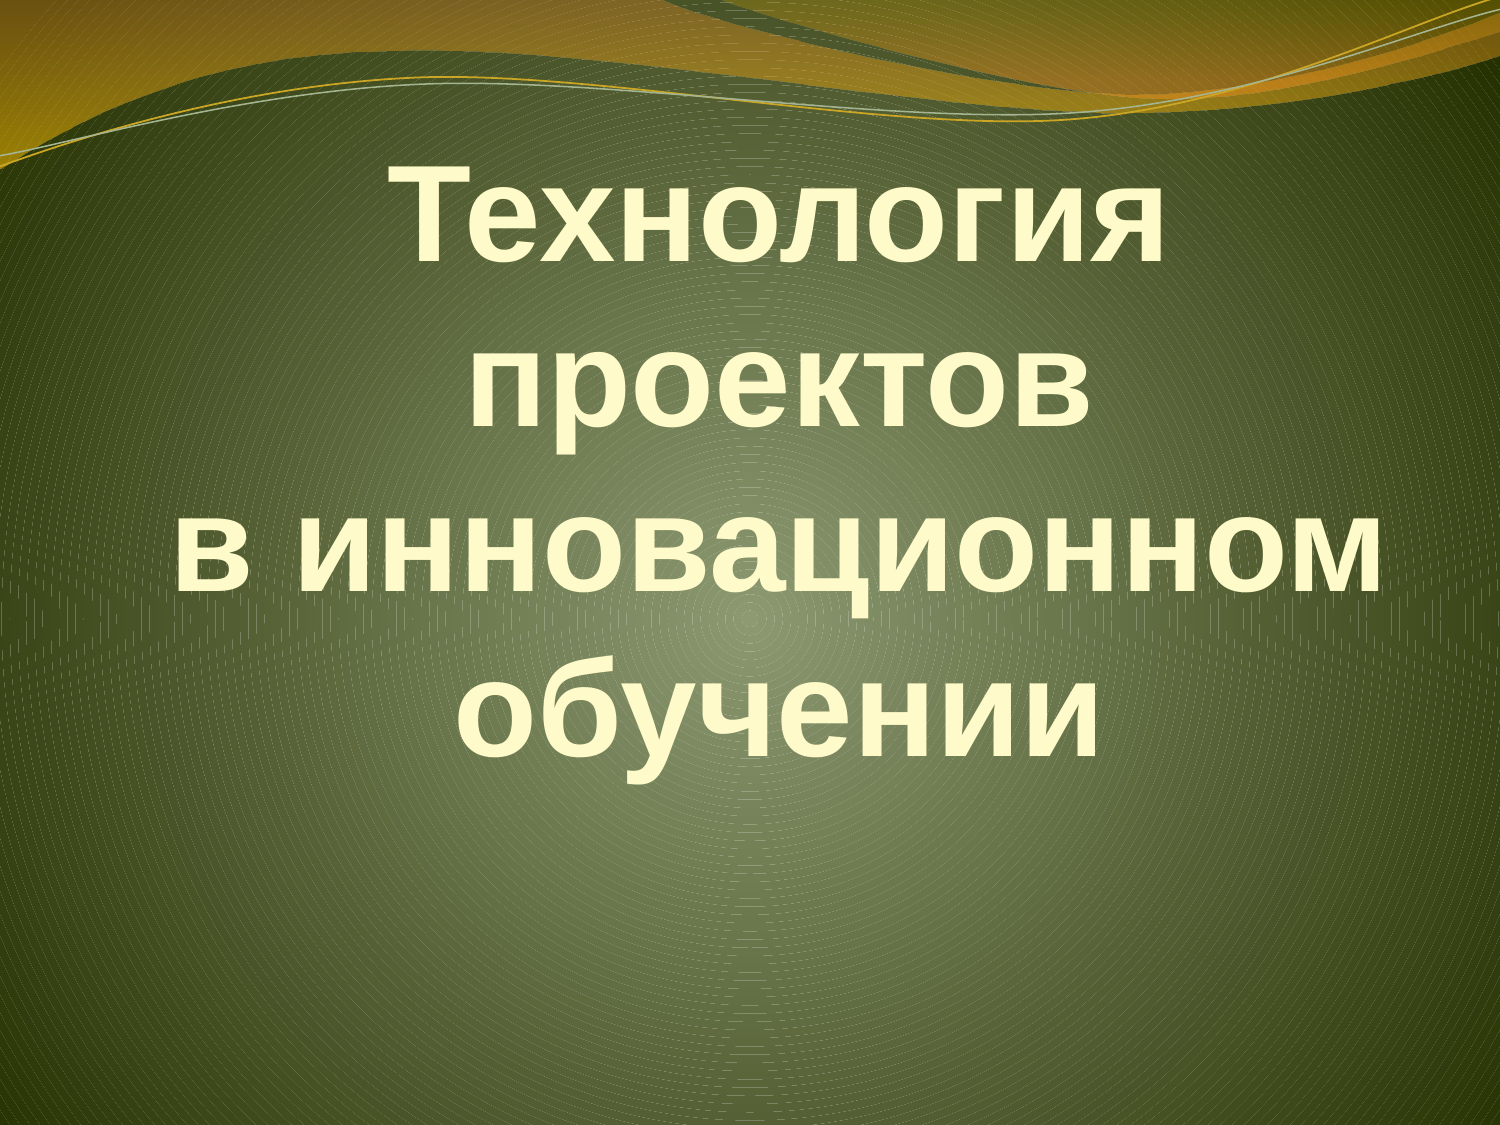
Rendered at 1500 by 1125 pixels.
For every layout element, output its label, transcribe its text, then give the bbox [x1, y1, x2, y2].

text_box Технология проектов в инновационном обучении [128, 117, 1430, 792]
